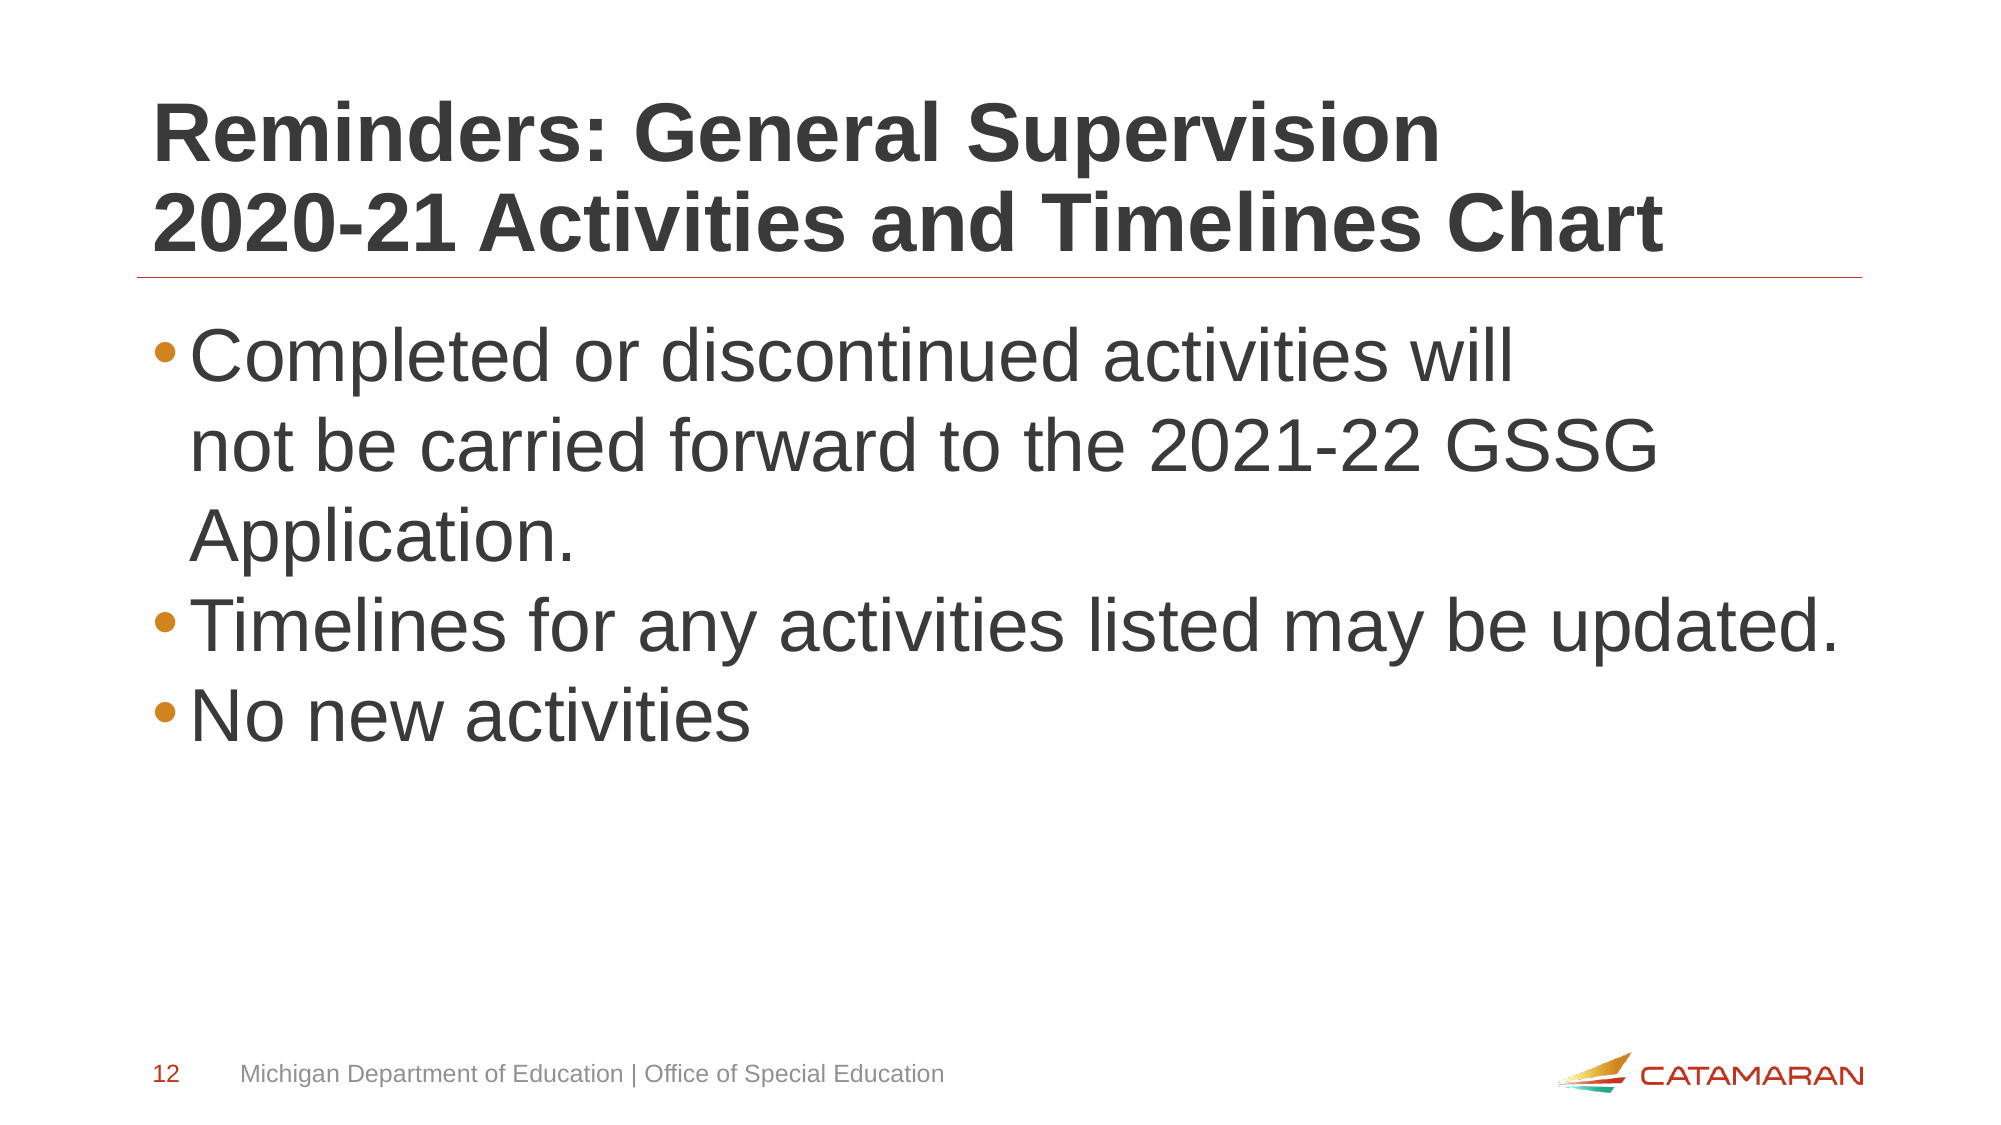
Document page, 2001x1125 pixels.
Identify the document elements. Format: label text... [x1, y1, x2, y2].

footer Michigan Department of Education | Office of Special Education [225, 1042, 1484, 1103]
list Completed or discontinued activities will not be carried forward to the 2021-22 GSSG Application. Timelines for any activities listed may be updated. No new activities [137, 299, 1863, 1014]
picture [1557, 1052, 1863, 1093]
title Reminders: General Supervision 2020-21 Activities and Timelines Chart [137, 59, 1863, 278]
slide_number 12 [137, 1042, 205, 1103]
